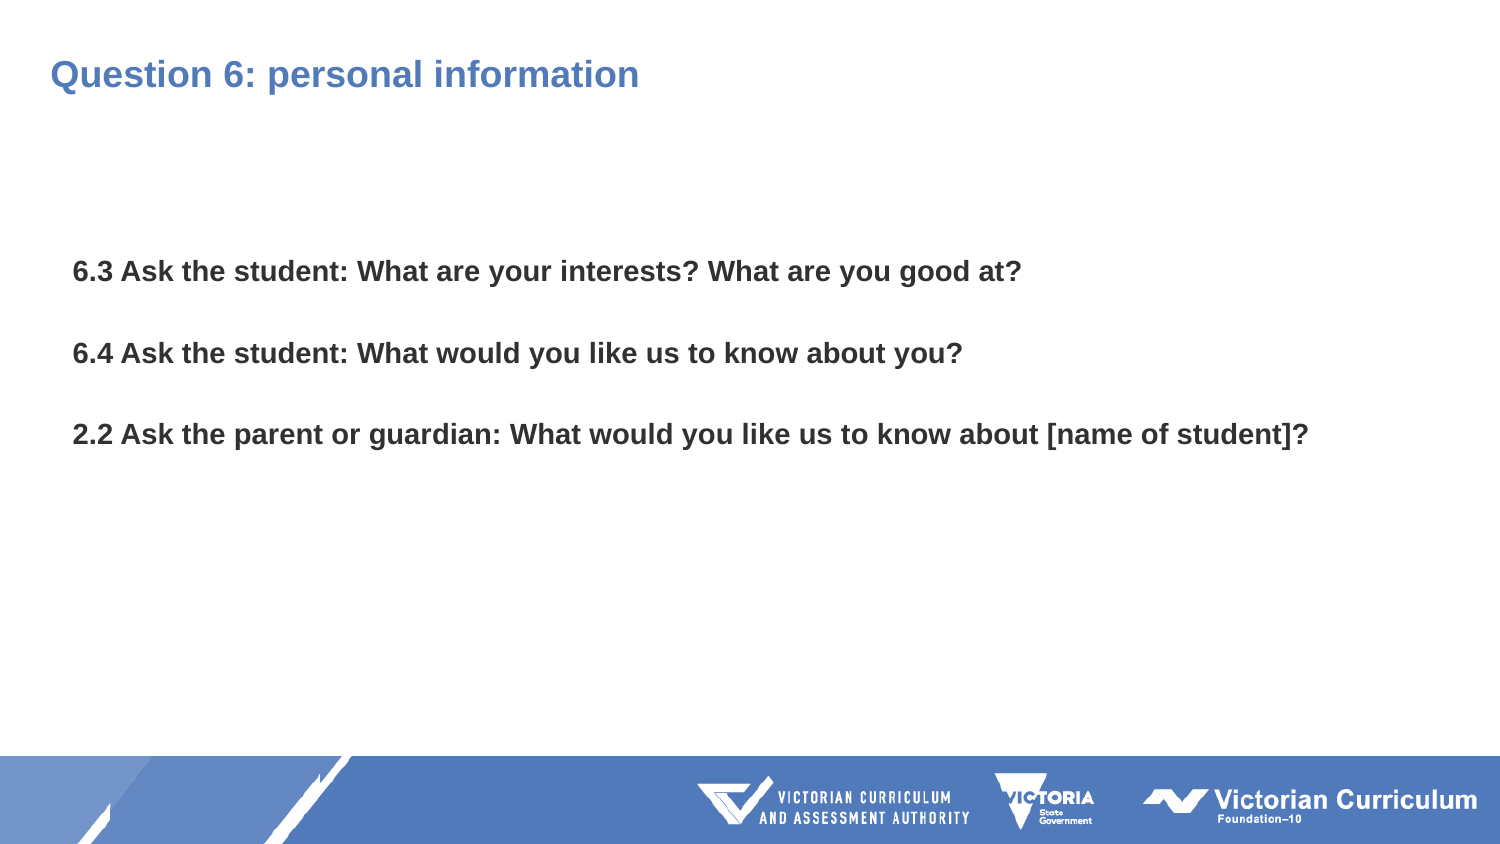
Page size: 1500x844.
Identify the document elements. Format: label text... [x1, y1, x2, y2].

text_box 6.3 Ask the student: What are your interests? What are you good at? 6.4 Ask the student: What would you like us to know about you? 2.2 Ask the parent or guardian: What would you like us to know about [name of student]? [57, 244, 1443, 844]
picture [0, 0, 1500, 844]
title Question 6: personal information [35, 2, 1465, 144]
